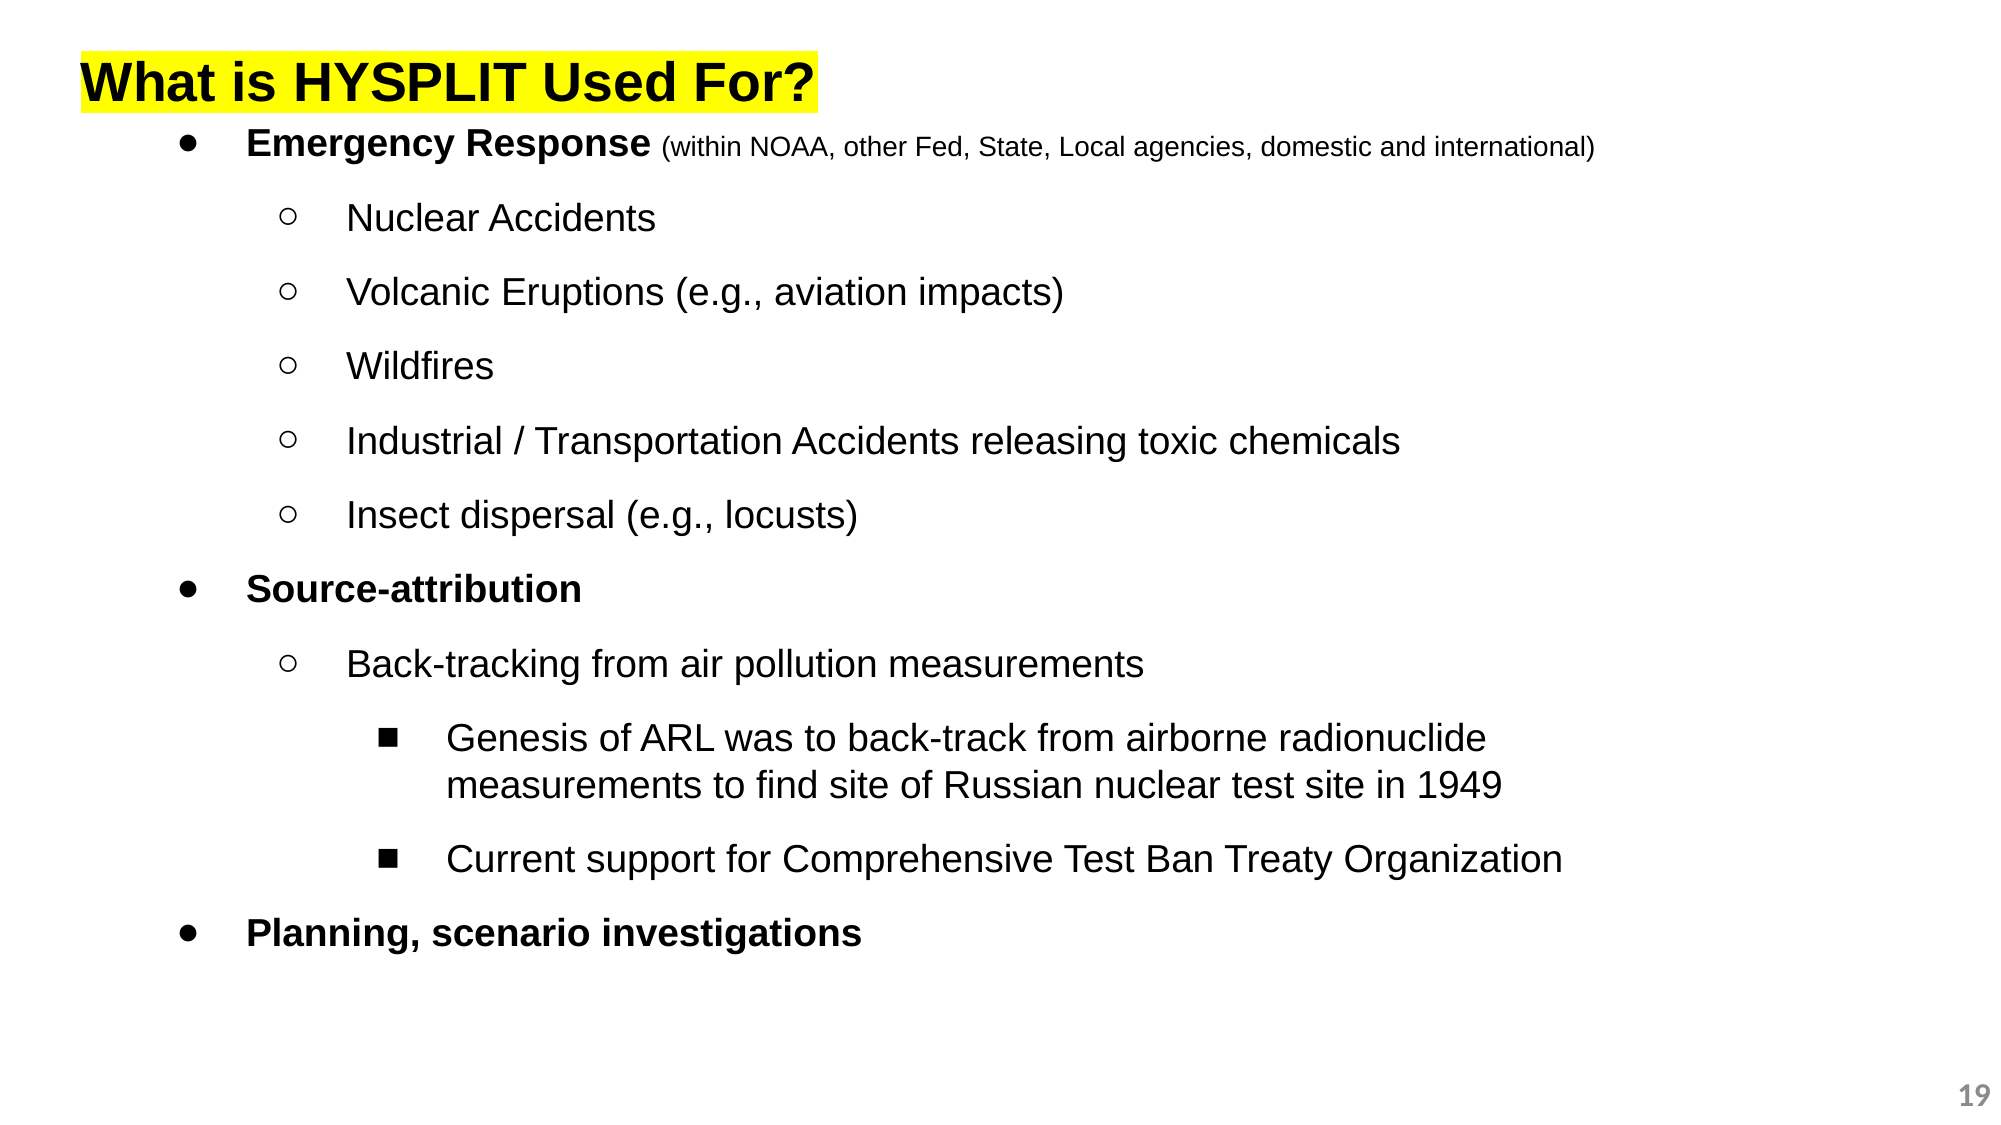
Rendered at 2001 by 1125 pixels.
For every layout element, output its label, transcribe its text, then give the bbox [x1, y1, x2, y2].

slide_number 19 [1555, 1063, 2000, 1123]
text_box Emergency Response (within NOAA, other Fed, State, Local agencies, domestic and international) Nuclear Accidents Volcanic Eruptions (e.g., aviation impacts) Wildfires Industrial / Transportation Accidents releasing toxic chemicals Insect dispersal (e.g., locusts) Source-attribution Back-tracking from air pollution measurements Genesis of ARL was to back-track from airborne radionuclide measurements to find site of Russian nuclear test site in 1949 Current support for Comprehensive Test Ban Treaty Organization Planning, scenario investigations [125, 97, 1683, 1026]
text_box What is HYSPLIT Used For? [60, 37, 1087, 121]
